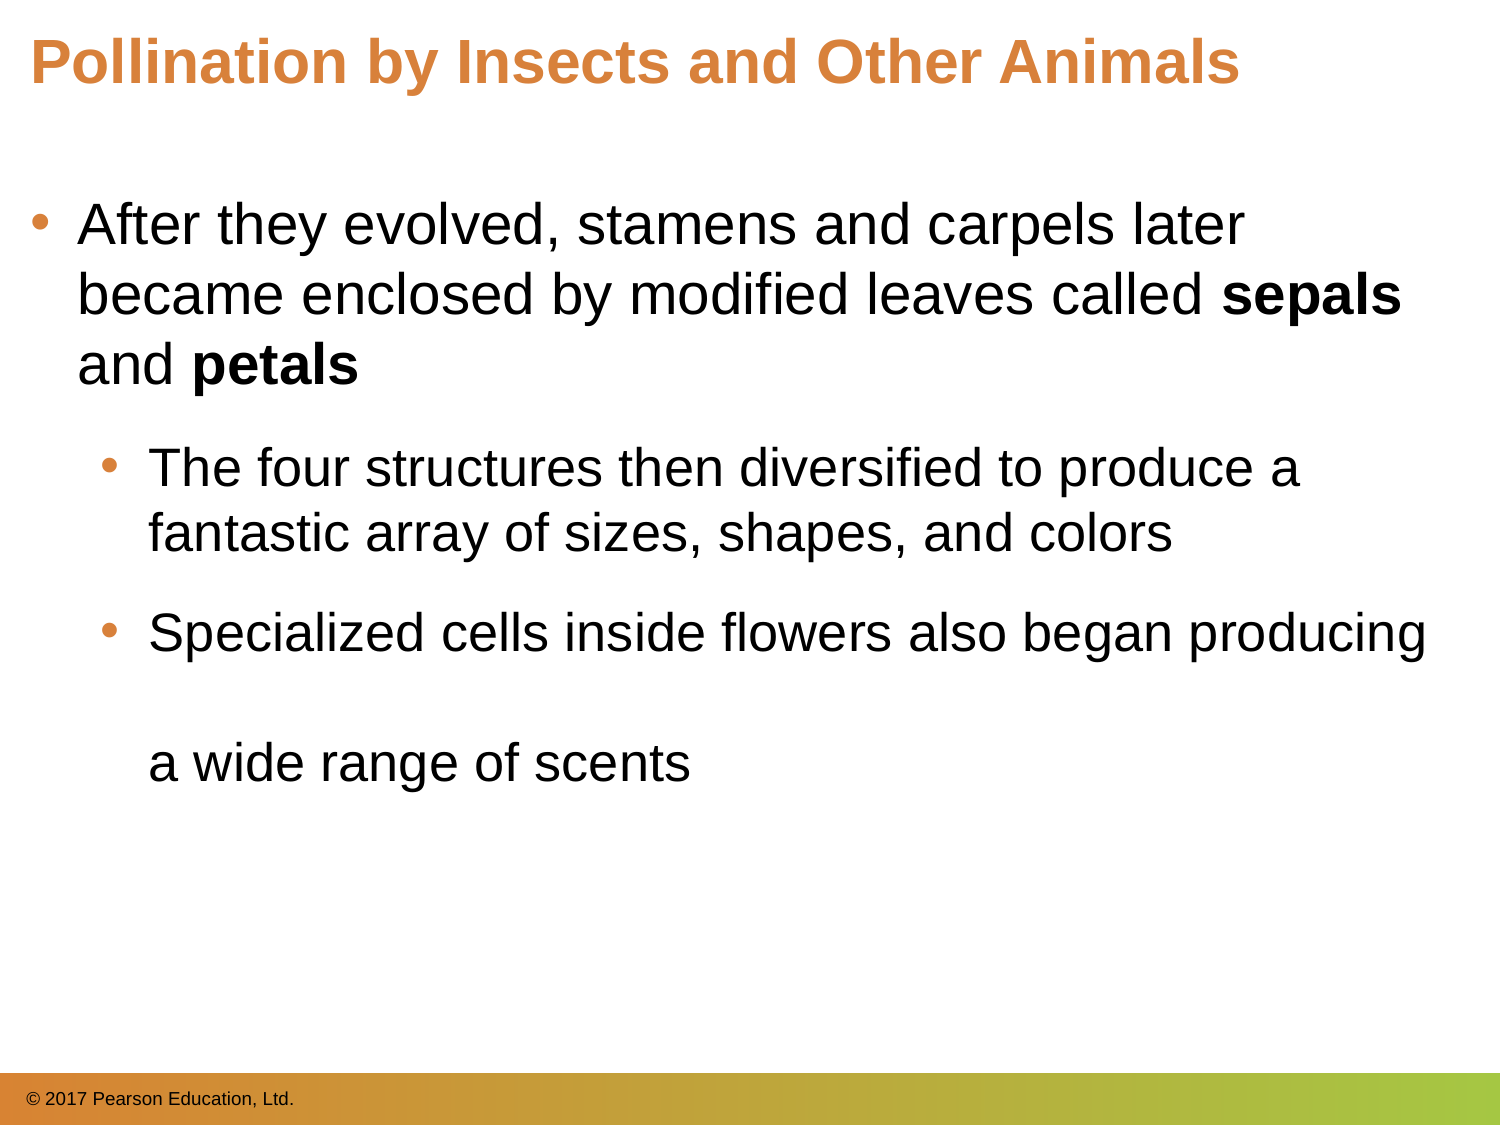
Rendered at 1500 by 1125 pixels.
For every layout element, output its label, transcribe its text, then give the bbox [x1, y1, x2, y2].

list After they evolved, stamens and carpels later became enclosed by modified leaves called sepals and petals The four structures then diversified to produce a fantastic array of sizes, shapes, and colors Specialized cells inside flowers also began producing a wide range of scents [29, 186, 1464, 1043]
title Pollination by Insects and Other Animals [29, 29, 1470, 165]
